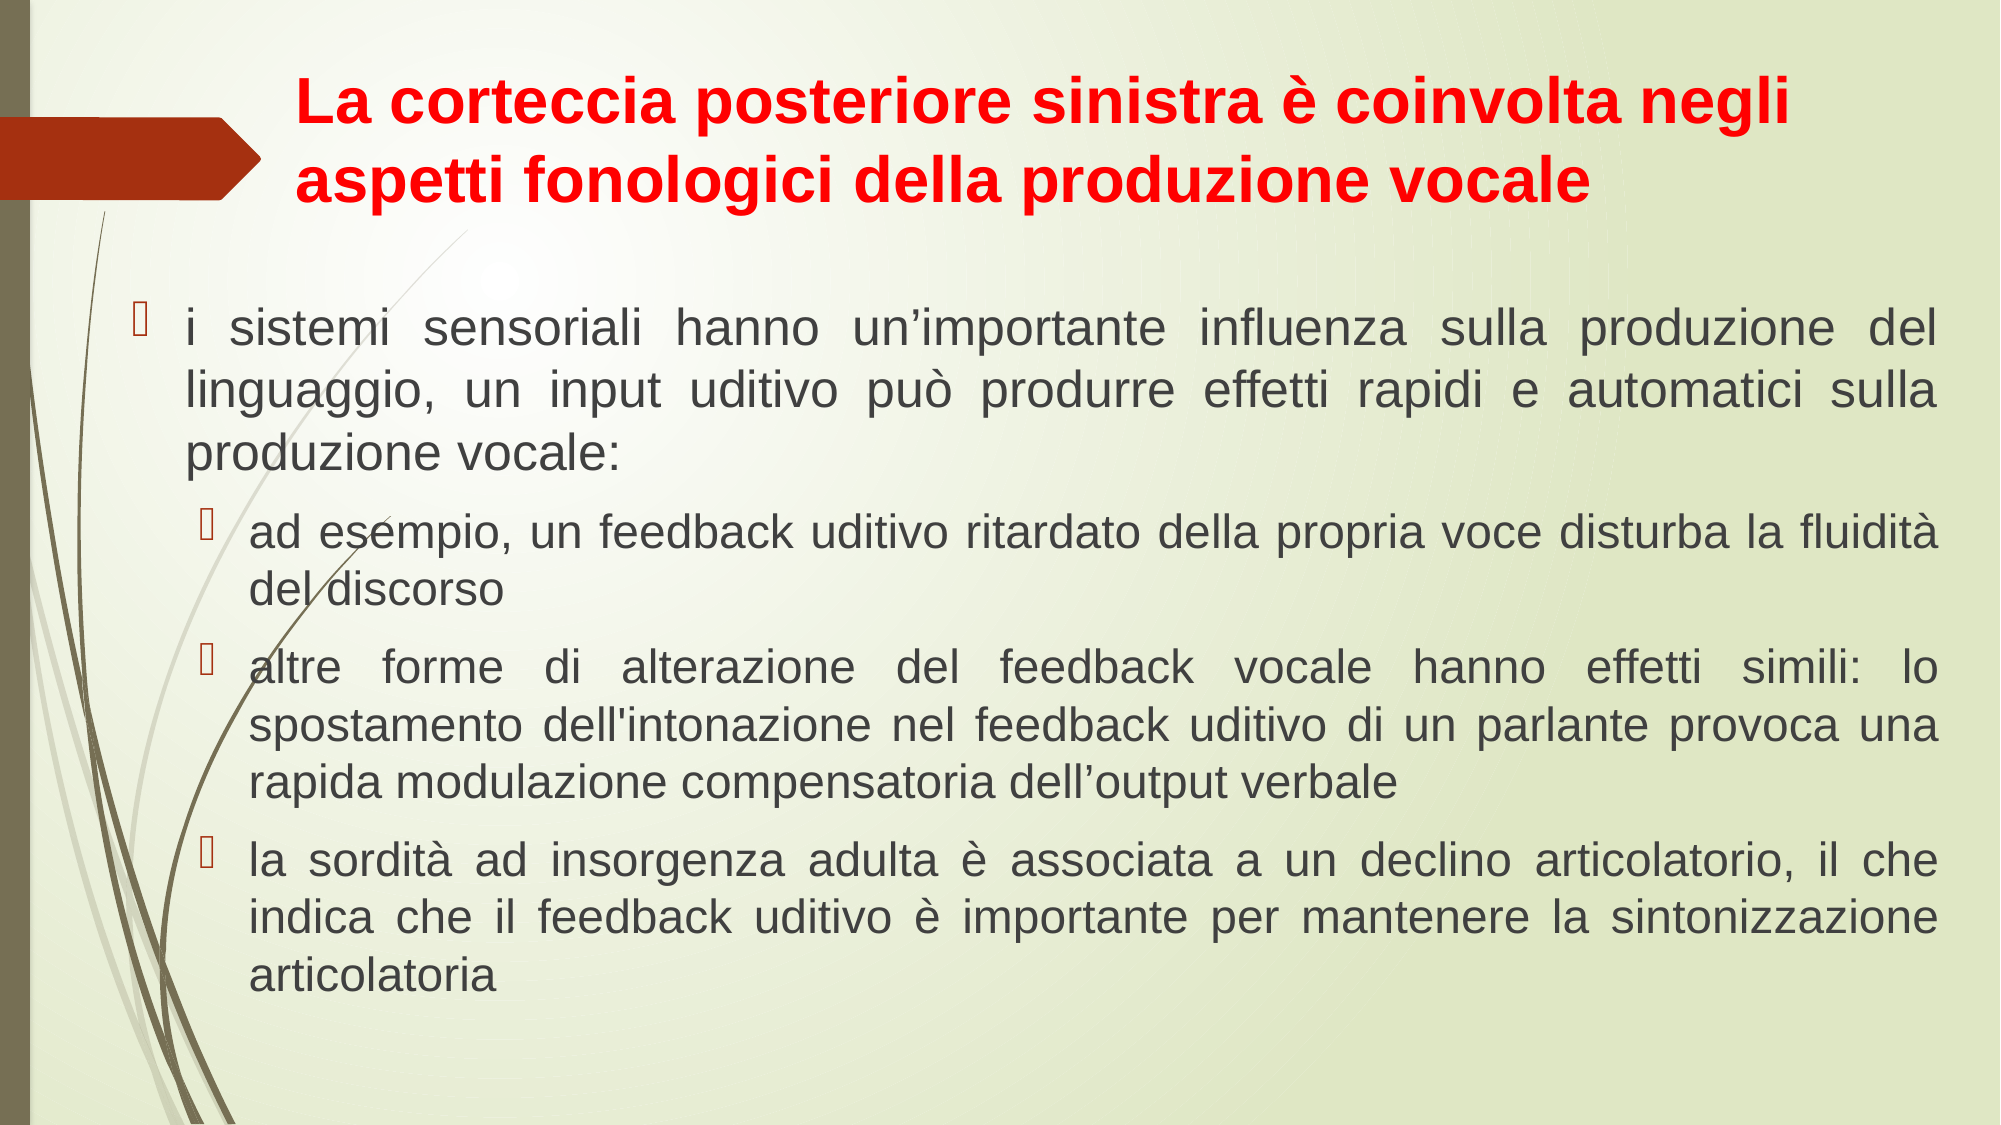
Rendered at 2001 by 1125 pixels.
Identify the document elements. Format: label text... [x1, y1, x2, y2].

list i sistemi sensoriali hanno un’importante influenza sulla produzione del linguaggio, un input uditivo può produrre effetti rapidi e automatici sulla produzione vocale: ad esempio, un feedback uditivo ritardato della propria voce disturba la fluidità del discorso altre forme di alterazione del feedback vocale hanno effetti simili: lo spostamento dell'intonazione nel feedback uditivo di un parlante provoca una rapida modulazione compensatoria dell’output verbale la sordità ad insorgenza adulta è associata a un declino articolatorio, il che indica che il feedback uditivo è importante per mantenere la sintonizzazione articolatoria [116, 285, 1958, 1014]
title La corteccia posteriore sinistra è coinvolta negli aspetti fonologici della produzione vocale [280, 51, 1958, 273]
